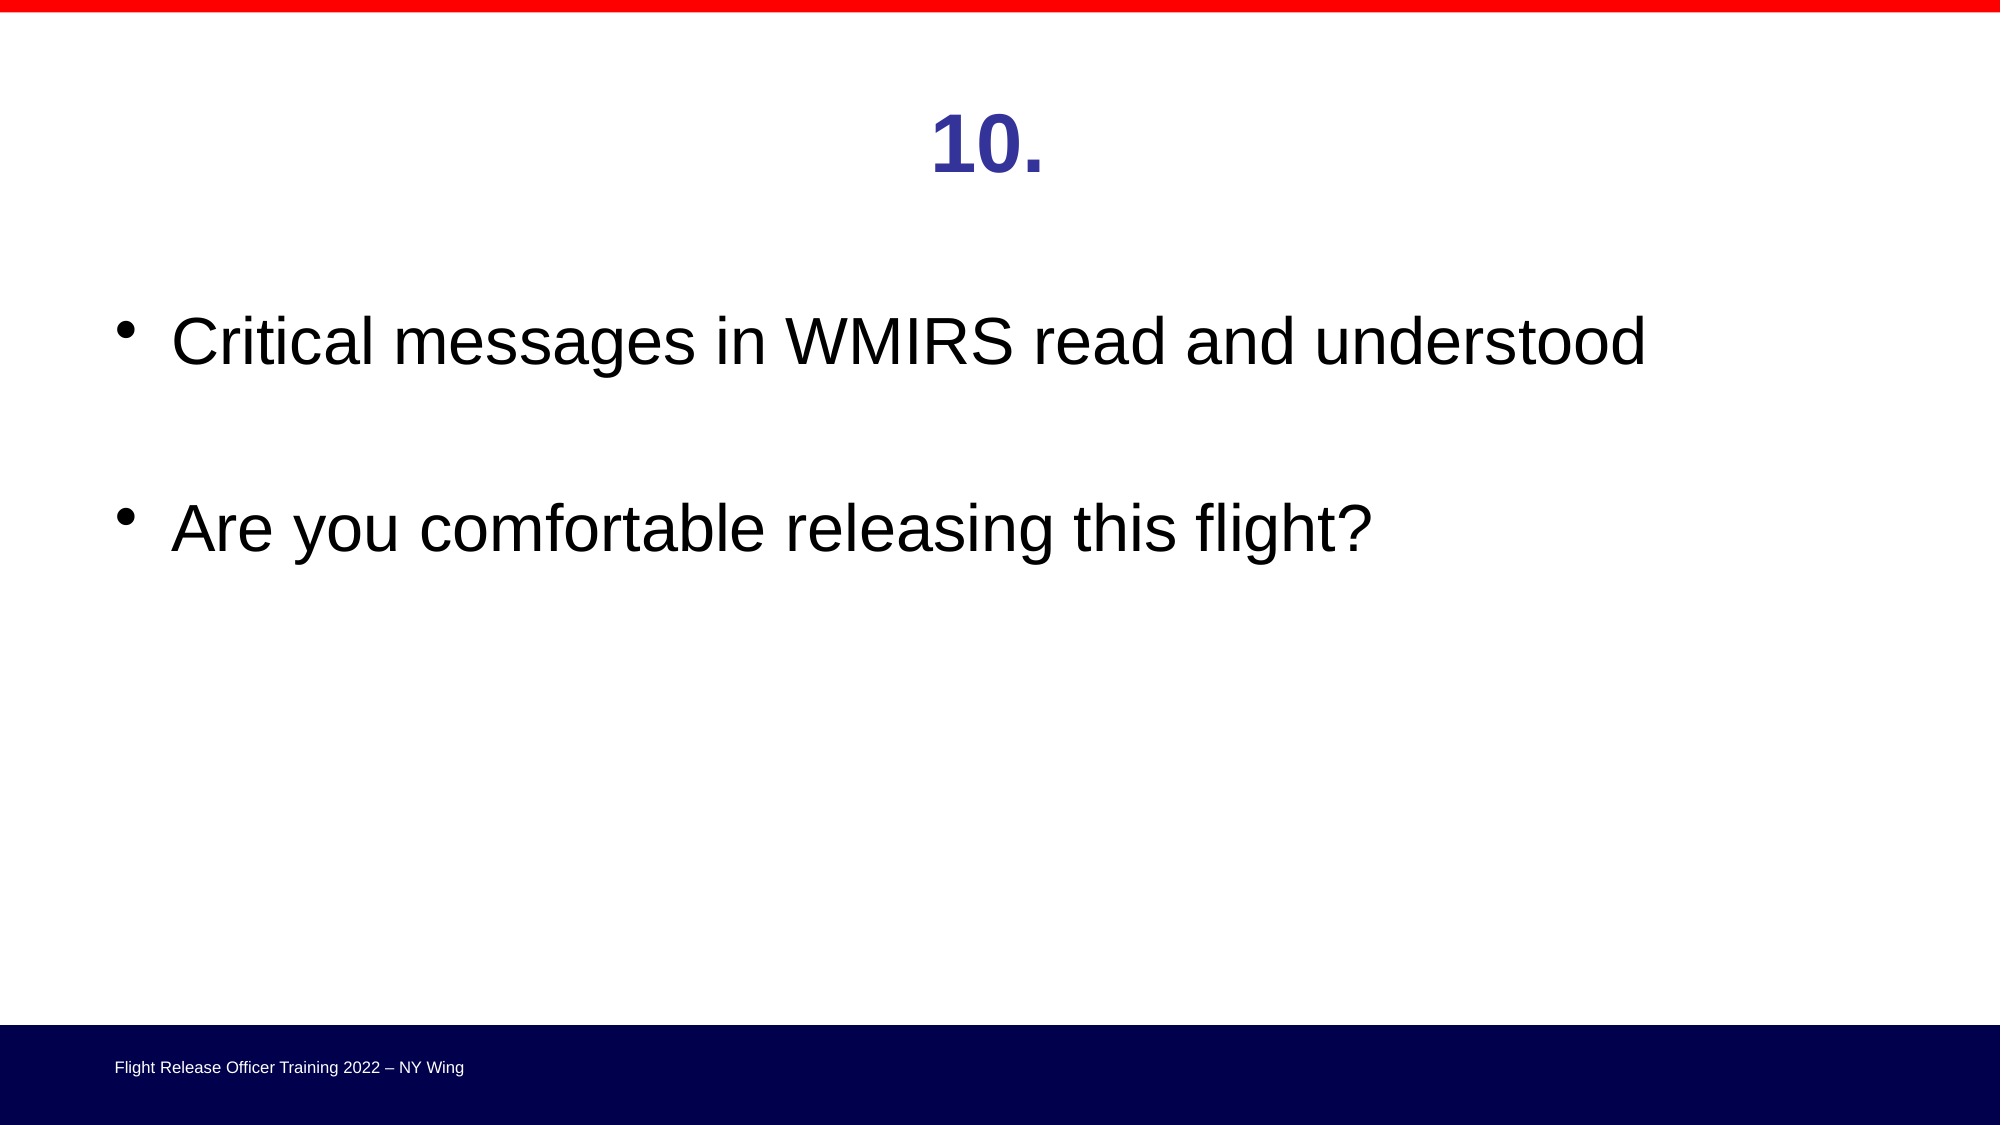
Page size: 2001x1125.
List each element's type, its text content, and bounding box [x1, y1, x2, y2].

title 10. [99, 45, 1900, 197]
list Critical messages in WMIRS read and understood Are you comfortable releasing this flight? [99, 197, 1900, 1005]
